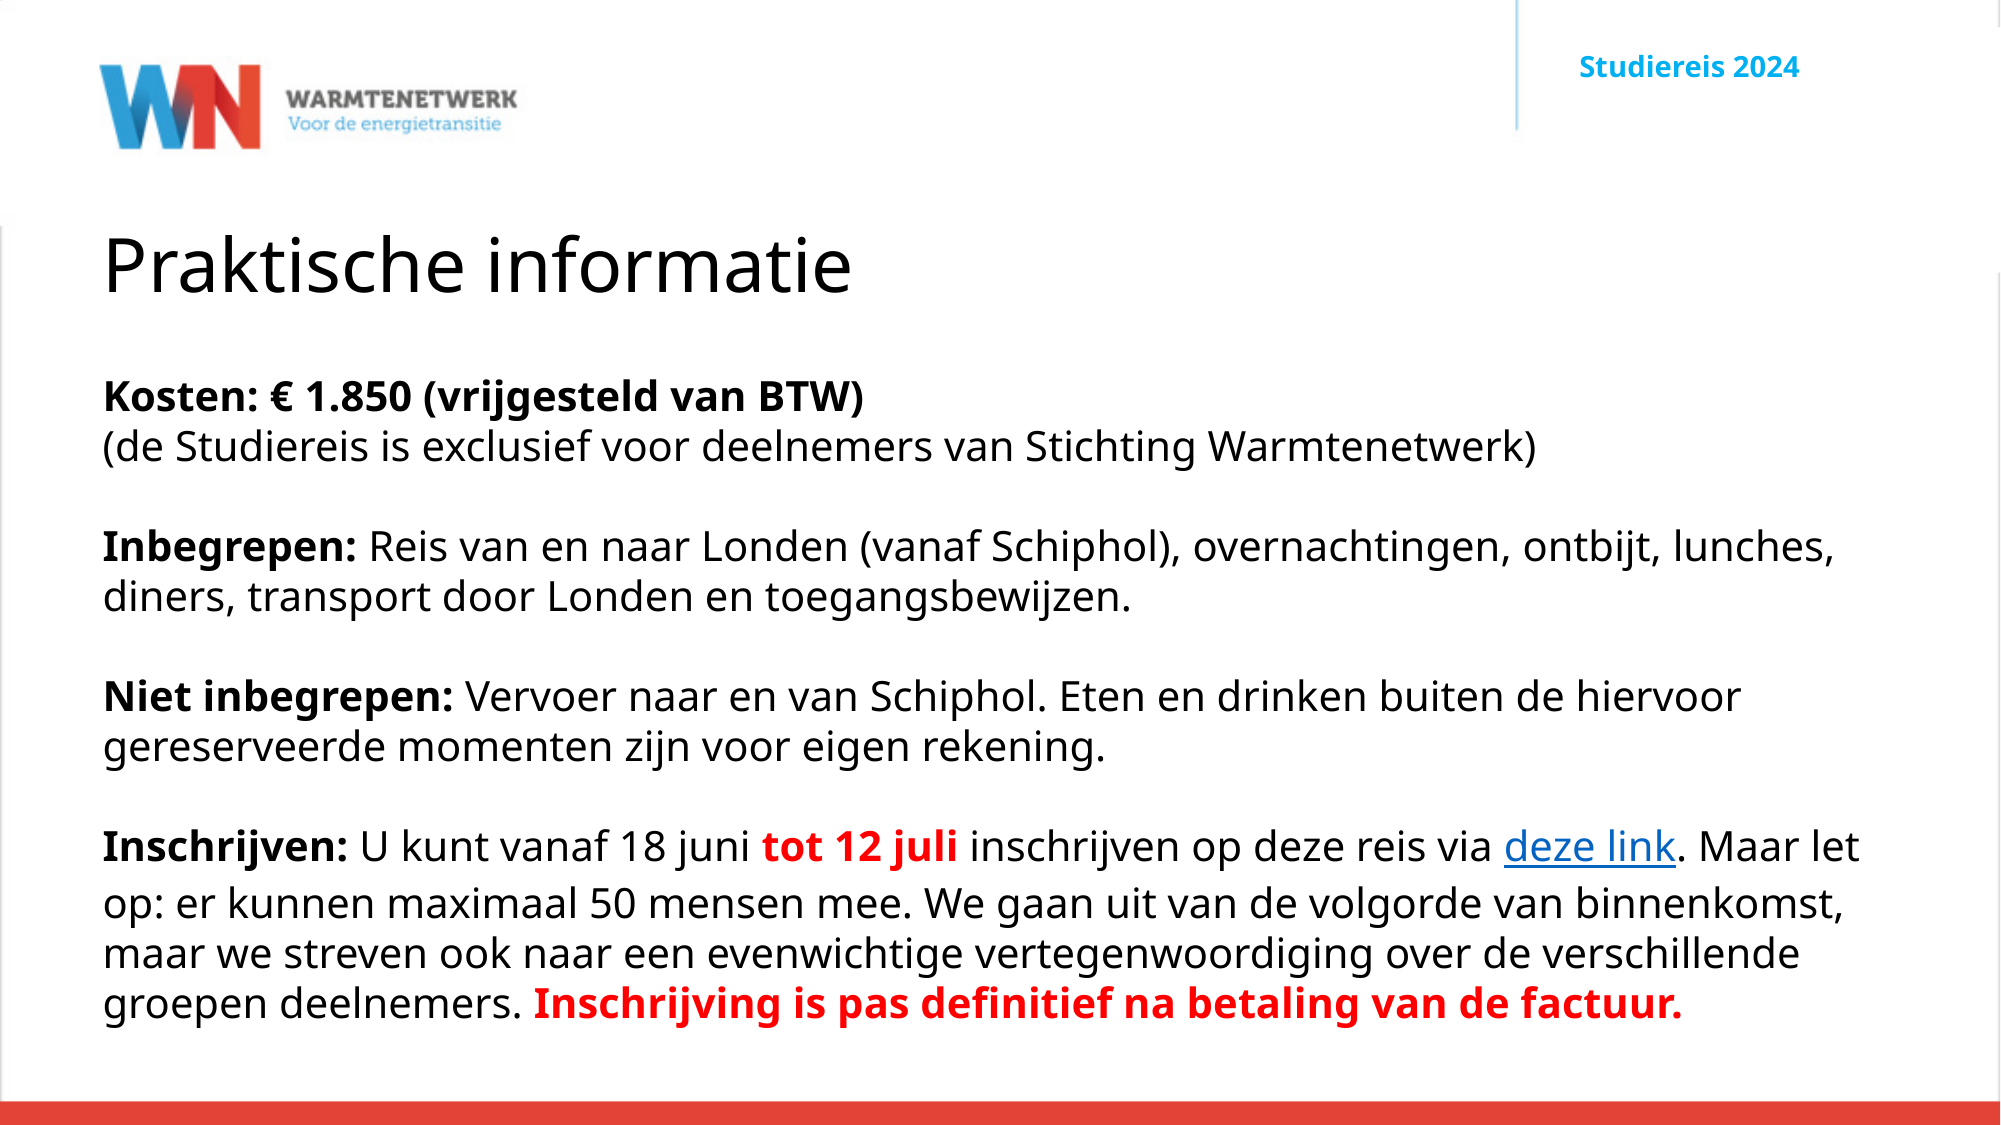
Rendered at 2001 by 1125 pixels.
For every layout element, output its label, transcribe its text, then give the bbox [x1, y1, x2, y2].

text_box Studiereis 2024 [1564, 40, 1815, 126]
title Praktische informatie [87, 159, 1813, 362]
text_box Kosten: € 1.850 (vrijgesteld van BTW) (de Studiereis is exclusief voor deelnemers van Stichting Warmtenetwerk) Inbegrepen: Reis van en naar Londen (vanaf Schiphol), overnachtingen, ontbijt, lunches, diners, transport door Londen en toegangsbewijzen. Niet inbegrepen: Vervoer naar en van Schiphol. Eten en drinken buiten de hiervoor gereserveerde momenten zijn voor eigen rekening. Inschrijven: U kunt vanaf 18 juni tot 12 juli inschrijven op deze reis via deze link. Maar let op: er kunnen maximaal 50 mensen mee. We gaan uit van de volgorde van binnenkomst, maar we streven ook naar een evenwichtige vertegenwoordiging over de verschillende groepen deelnemers. Inschrijving is pas definitief na betaling van de factuur. [87, 362, 1948, 1125]
picture [0, 0, 2001, 1125]
